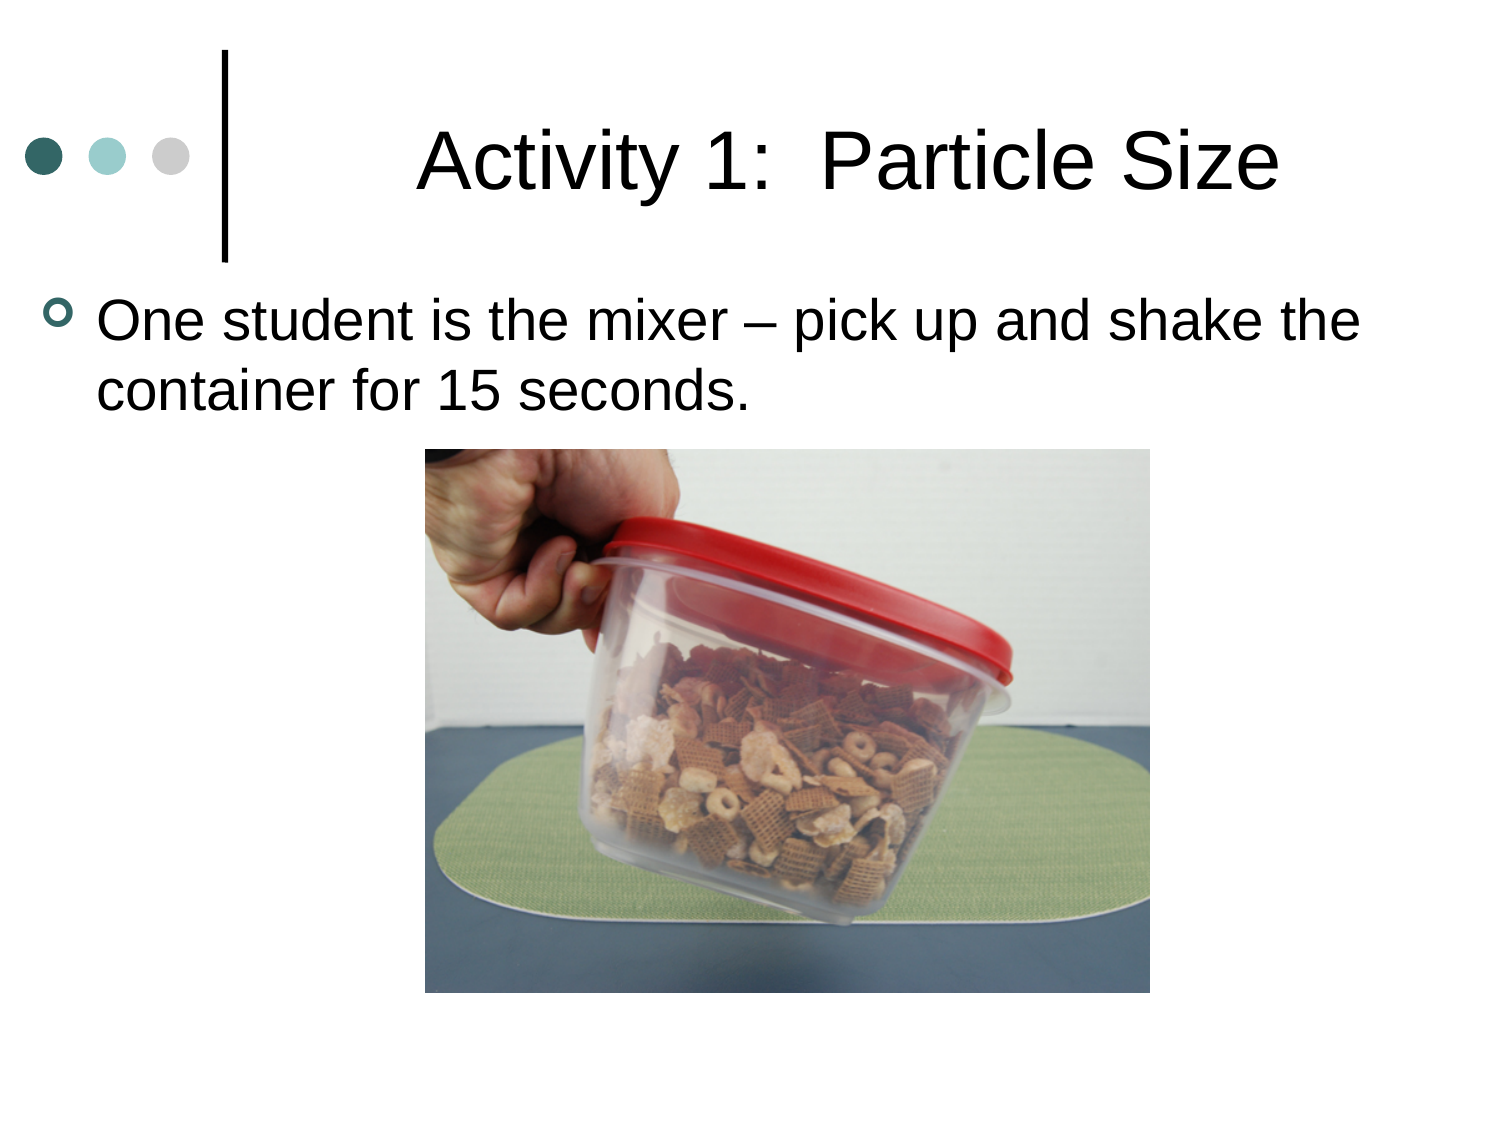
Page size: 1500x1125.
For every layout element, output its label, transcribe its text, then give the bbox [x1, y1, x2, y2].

list One student is the mixer – pick up and shake the container for 15 seconds. [24, 275, 1438, 1100]
title Activity 1: Particle Size [237, 62, 1463, 250]
picture [424, 449, 1150, 994]
